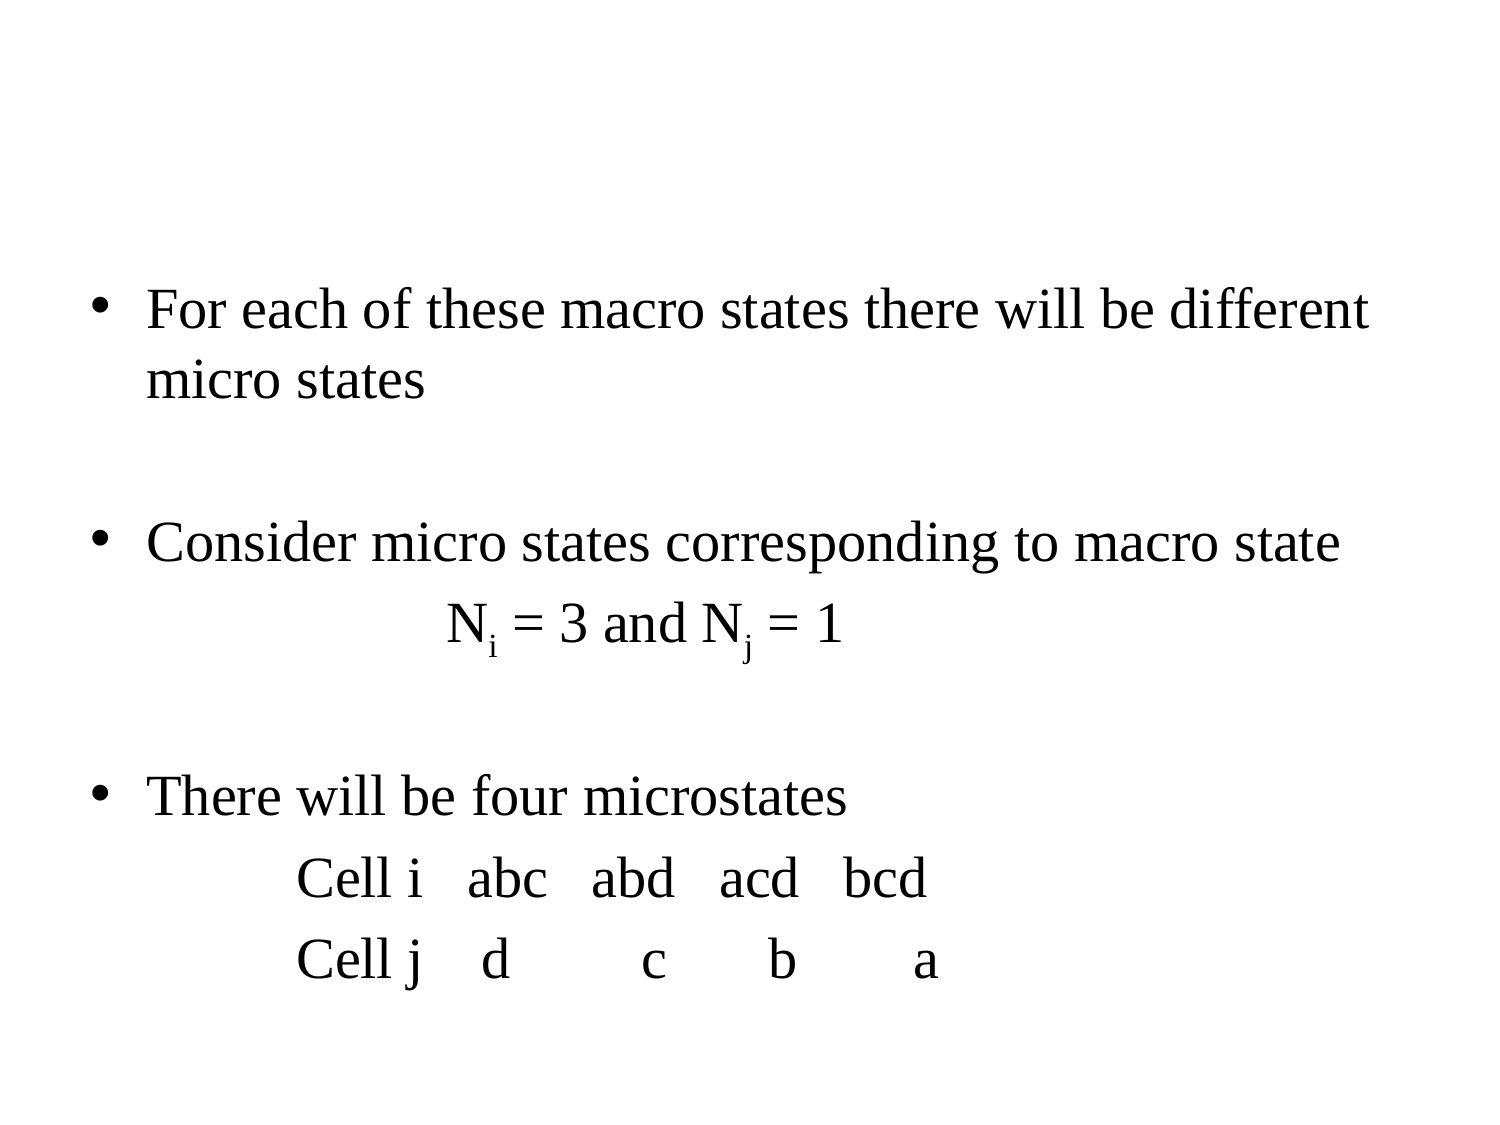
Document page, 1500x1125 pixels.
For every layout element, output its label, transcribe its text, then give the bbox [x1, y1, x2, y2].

list For each of these macro states there will be different micro states Consider micro states corresponding to macro state Ni = 3 and Nj = 1 There will be four microstates Cell i abc abd acd bcd Cell j d c b a [75, 262, 1425, 1005]
